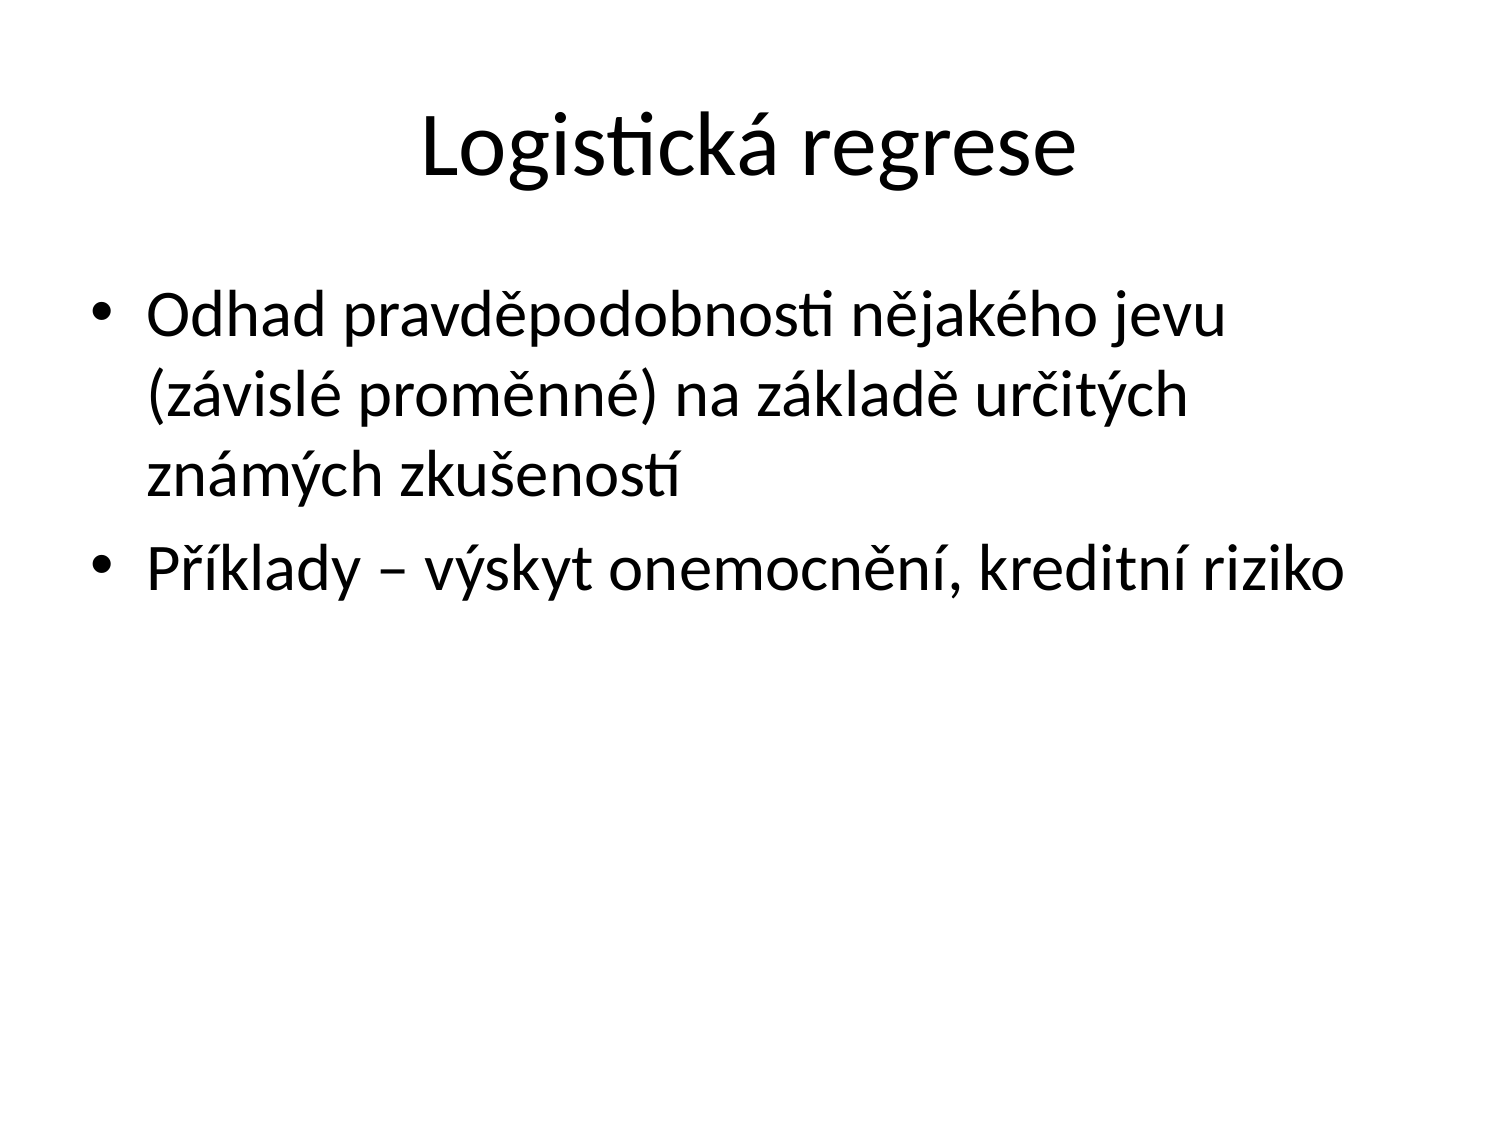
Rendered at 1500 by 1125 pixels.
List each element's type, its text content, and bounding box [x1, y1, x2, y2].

title Logistická regrese [75, 45, 1425, 233]
list Odhad pravděpodobnosti nějakého jevu (závislé proměnné) na základě určitých známých zkušeností Příklady – výskyt onemocnění, kreditní riziko [75, 262, 1425, 1005]
